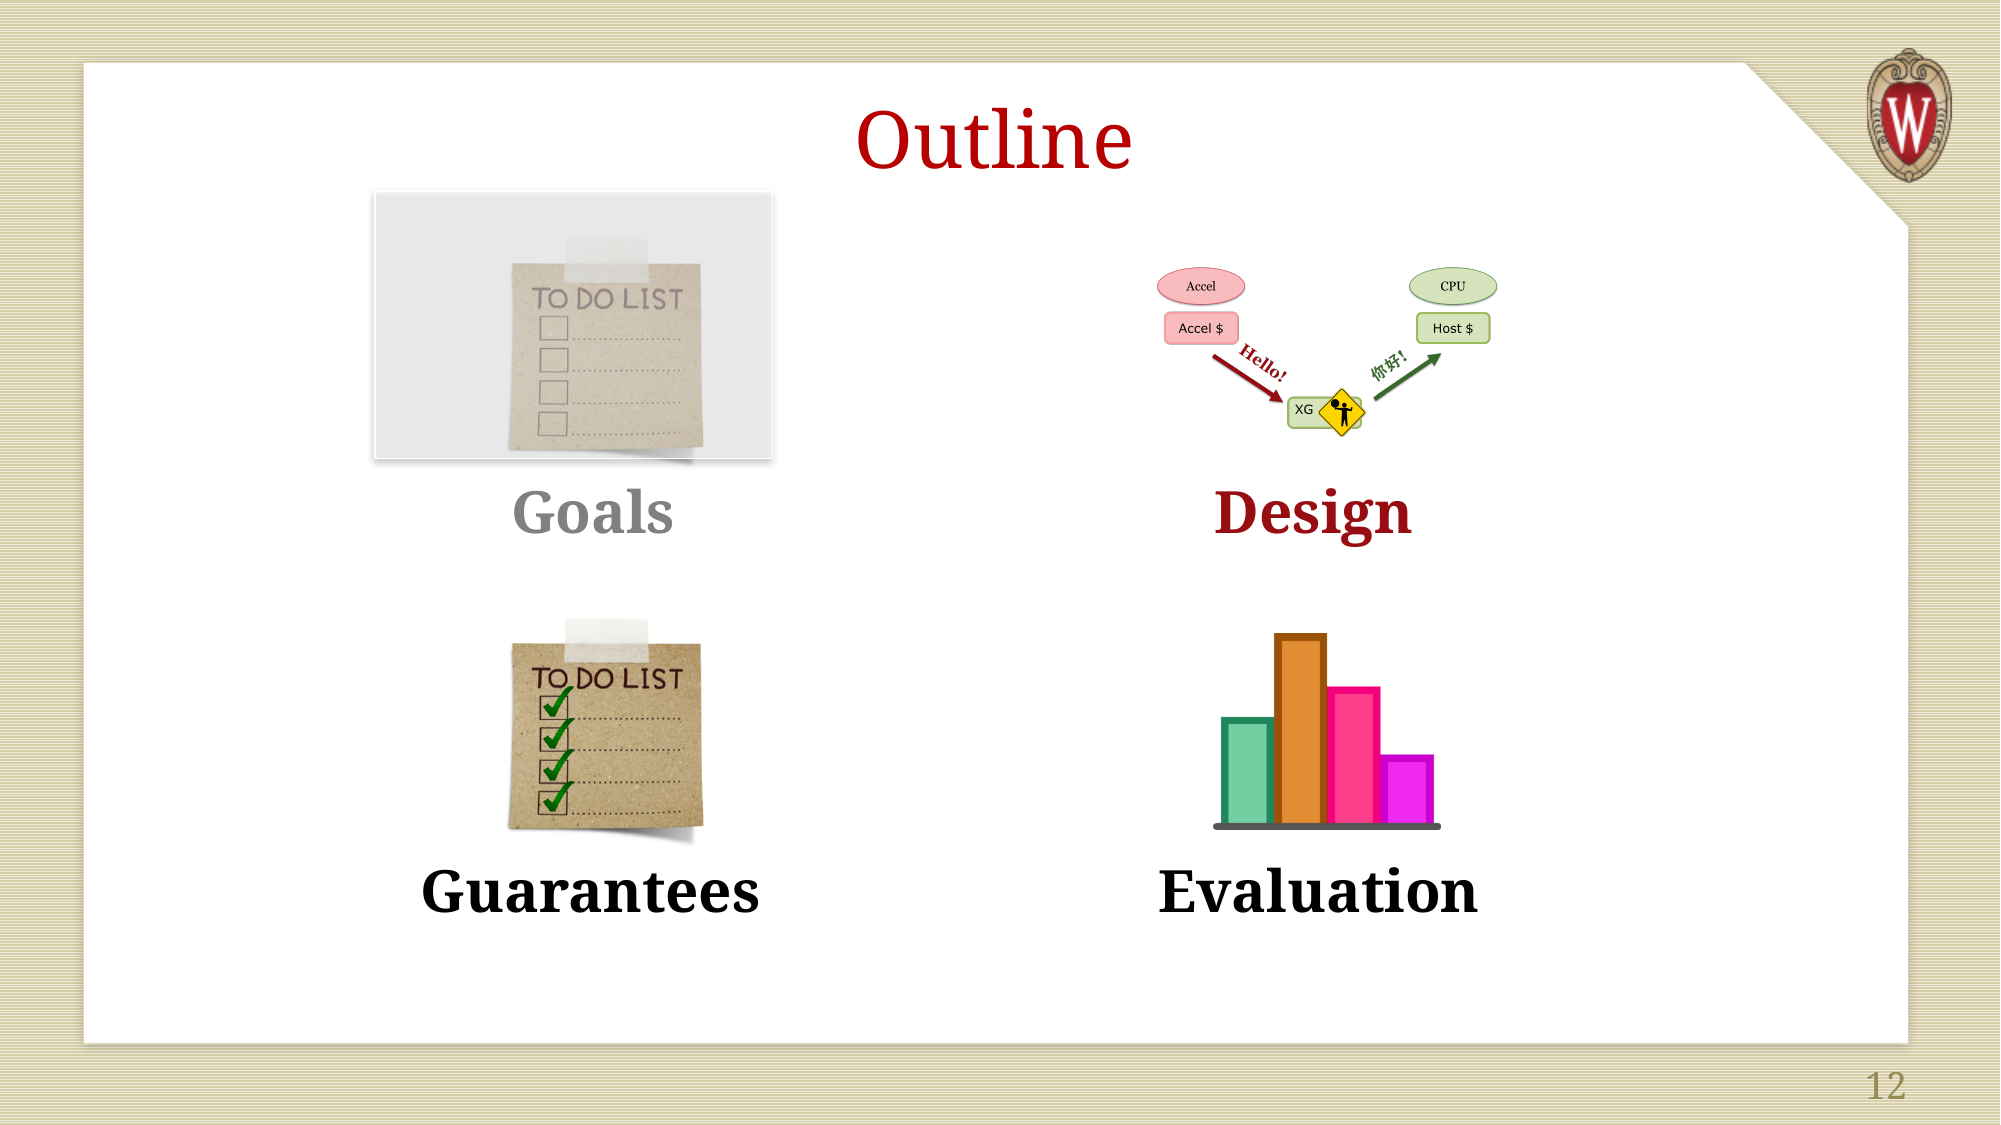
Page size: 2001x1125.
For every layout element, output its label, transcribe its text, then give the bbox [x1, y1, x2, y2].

slide_number 12 [1455, 1057, 1923, 1118]
text_box Guarantees [405, 847, 804, 932]
picture [1155, 266, 1500, 437]
text_box Design [1200, 467, 1455, 553]
title Outline [83, 89, 1906, 200]
picture [498, 235, 710, 468]
picture [1213, 632, 1441, 830]
text_box Goals [496, 473, 713, 553]
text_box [498, 614, 710, 848]
text_box [374, 190, 773, 459]
text_box Evaluation [1144, 847, 1511, 932]
